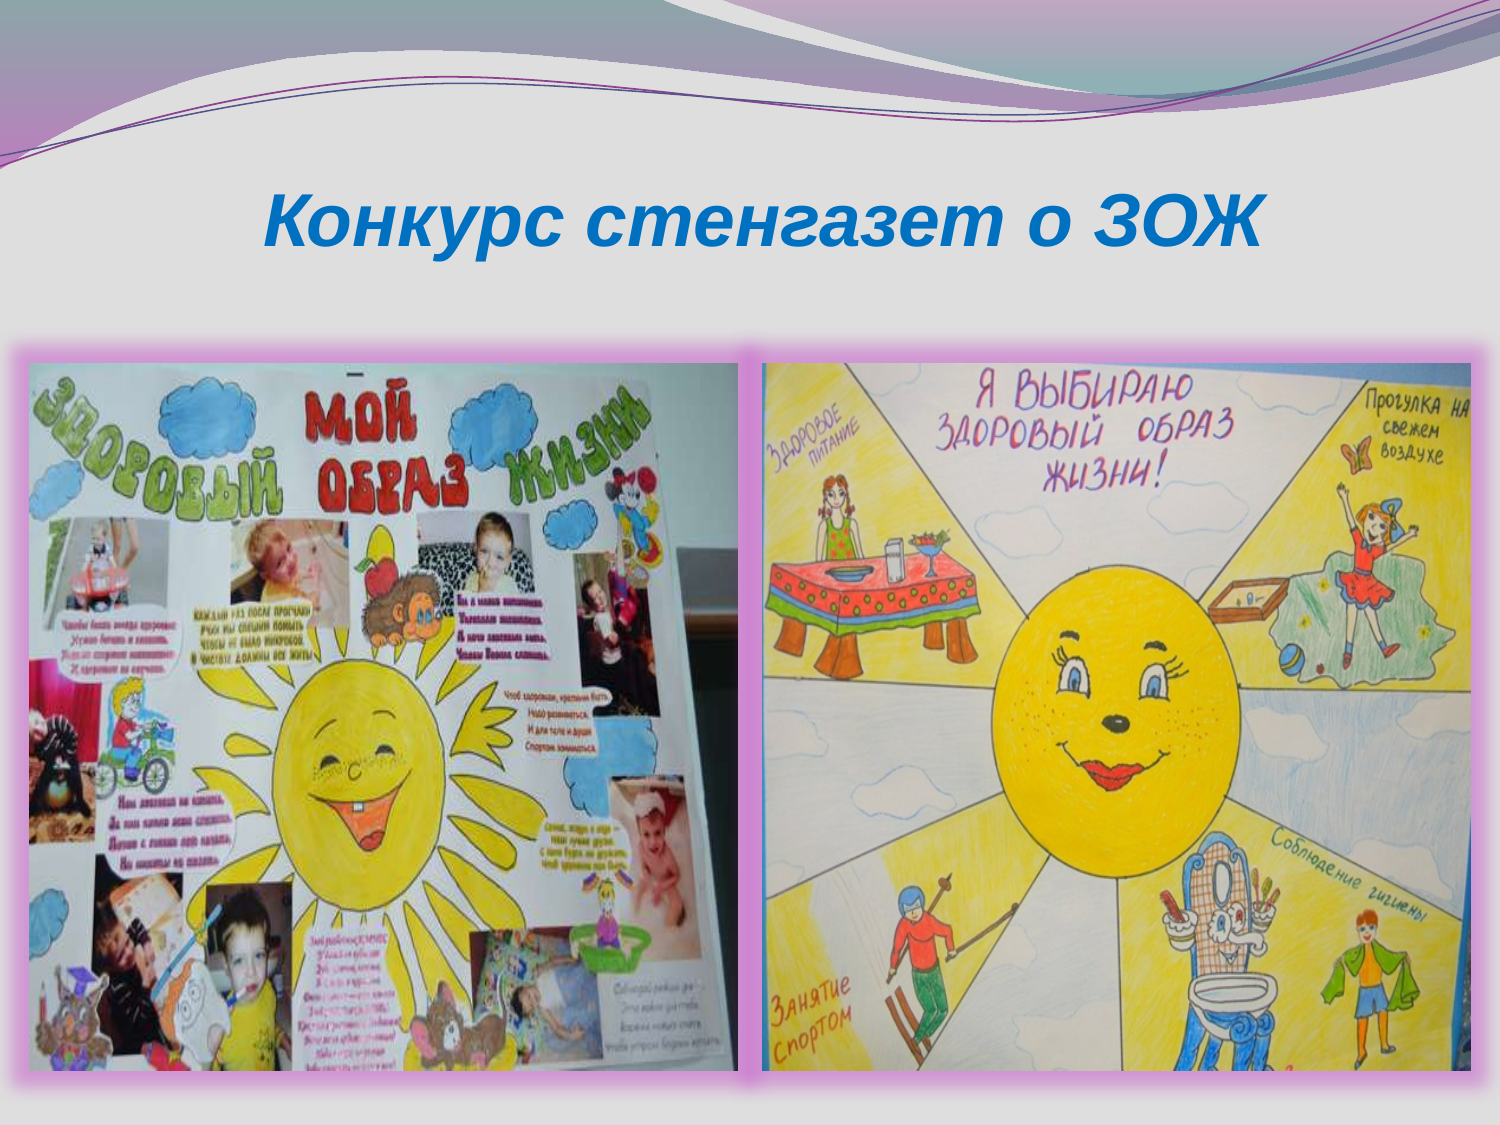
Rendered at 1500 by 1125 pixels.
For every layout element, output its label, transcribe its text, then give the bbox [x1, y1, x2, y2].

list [29, 362, 738, 1071]
title Конкурс стенгазет о ЗОЖ [75, 115, 1425, 268]
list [762, 362, 1471, 1071]
